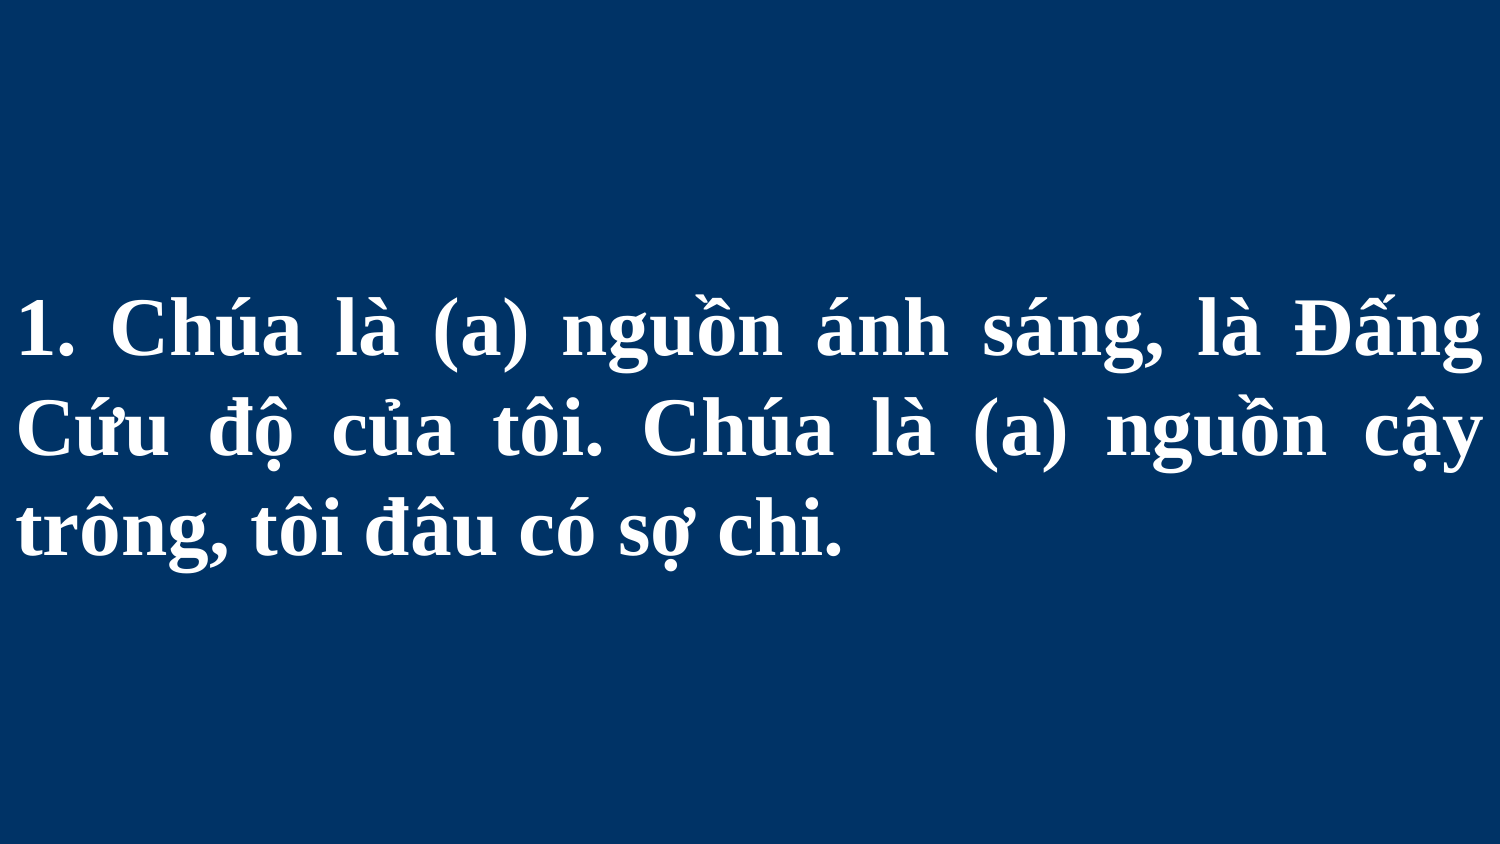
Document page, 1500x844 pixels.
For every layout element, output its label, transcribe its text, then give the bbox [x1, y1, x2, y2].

title 1. Chúa là (a) nguồn ánh sáng, là Đấng Cứu độ của tôi. Chúa là (a) nguồn cậy trông, tôi đâu có sợ chi. [0, 0, 1500, 844]
